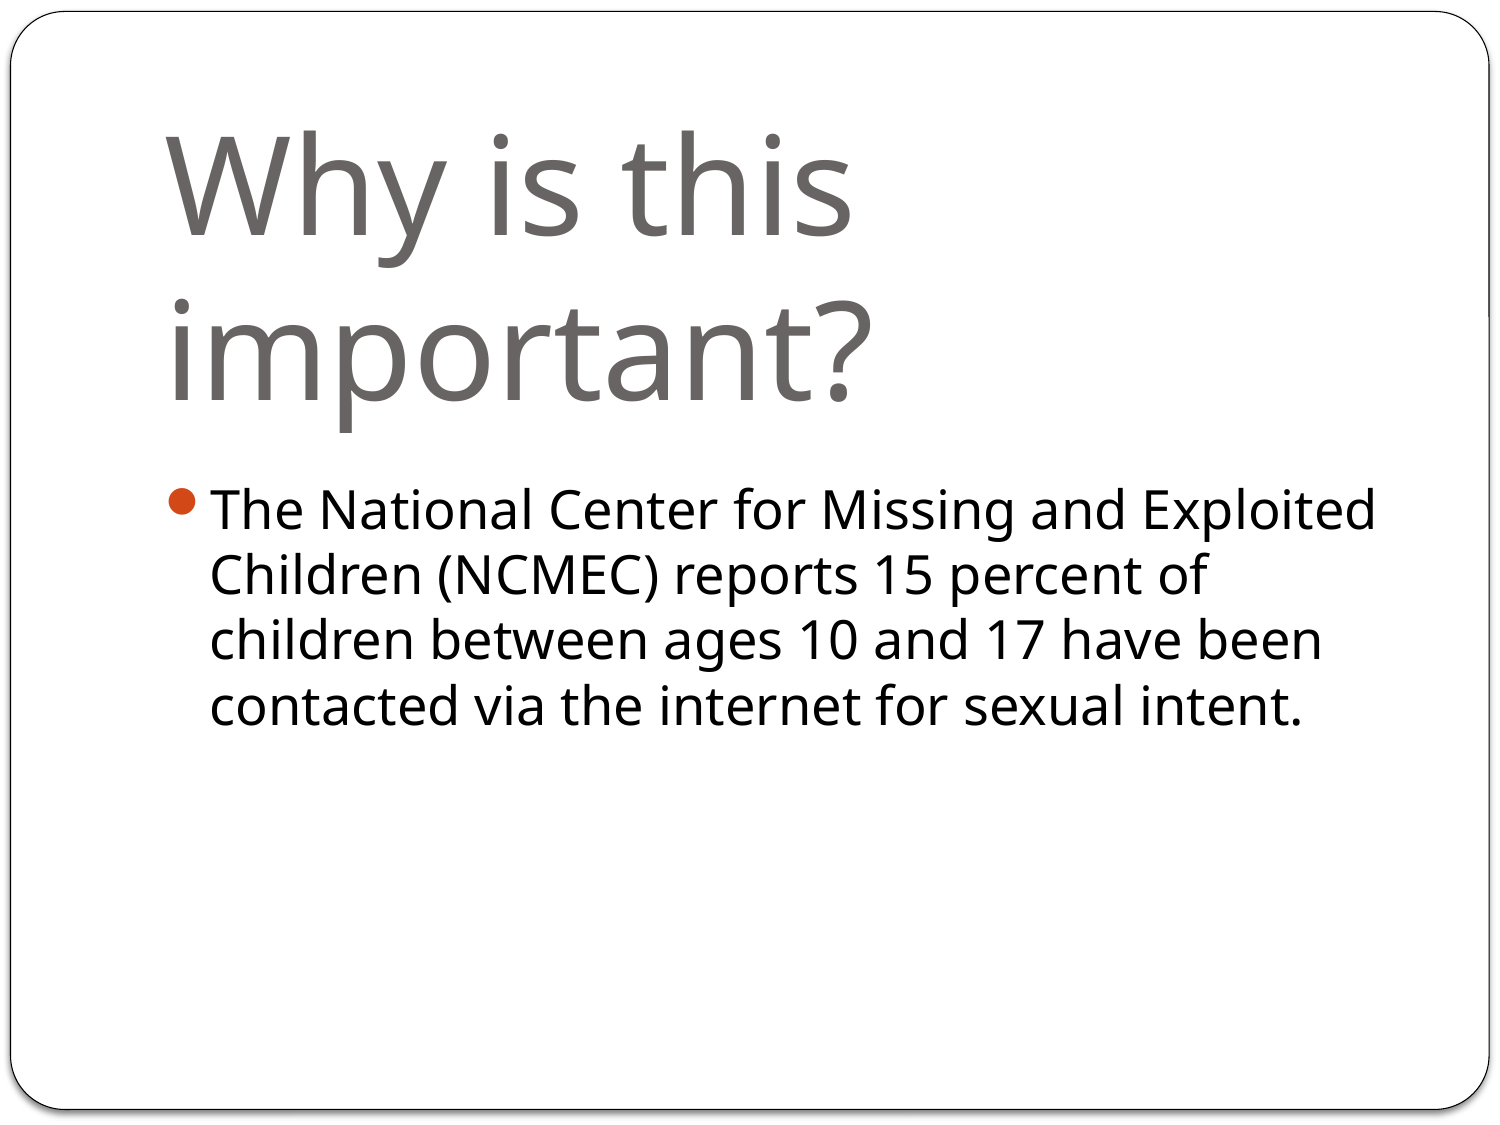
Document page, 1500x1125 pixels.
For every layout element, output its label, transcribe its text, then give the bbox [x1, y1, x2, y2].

list The National Center for Missing and Exploited Children (NCMEC) reports 15 percent of children between ages 10 and 17 have been contacted via the internet for sexual intent. [150, 468, 1425, 988]
title Why is this important? [150, 255, 1425, 443]
